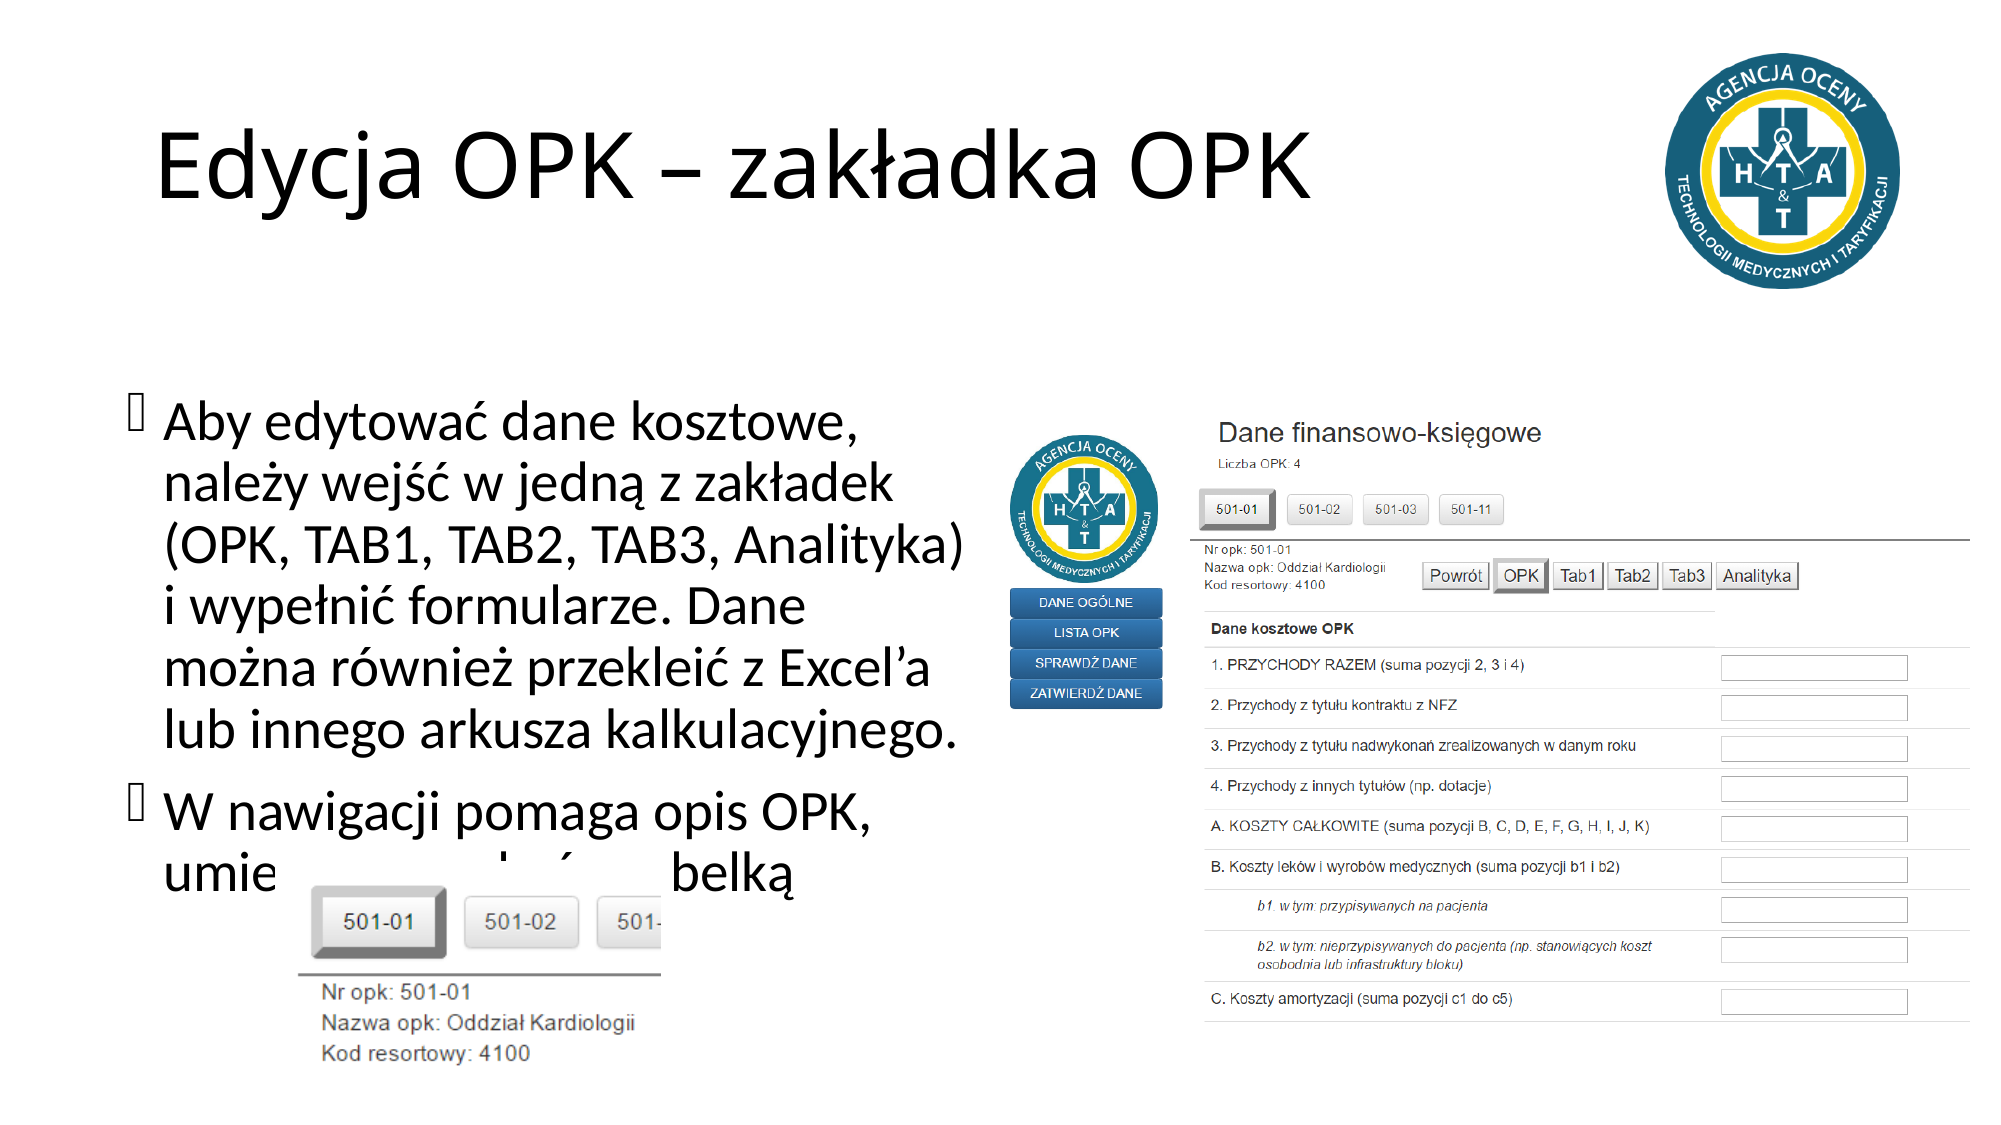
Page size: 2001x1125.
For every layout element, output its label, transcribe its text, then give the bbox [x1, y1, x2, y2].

title Edycja OPK – zakładka OPK [138, 60, 1864, 278]
picture [983, 383, 1970, 1026]
picture [275, 861, 661, 1086]
picture [1665, 53, 1900, 289]
list Aby edytować dane kosztowe, należy wejść w jedną z zakładek (OPK, TAB1, TAB2, TAB3, Analityka) i wypełnić formularze. Dane można również przekleić z Excel’a lub innego arkusza kalkulacyjnego. W nawigacji pomaga opis OPK, umieszony pod górną belką [111, 383, 983, 974]
